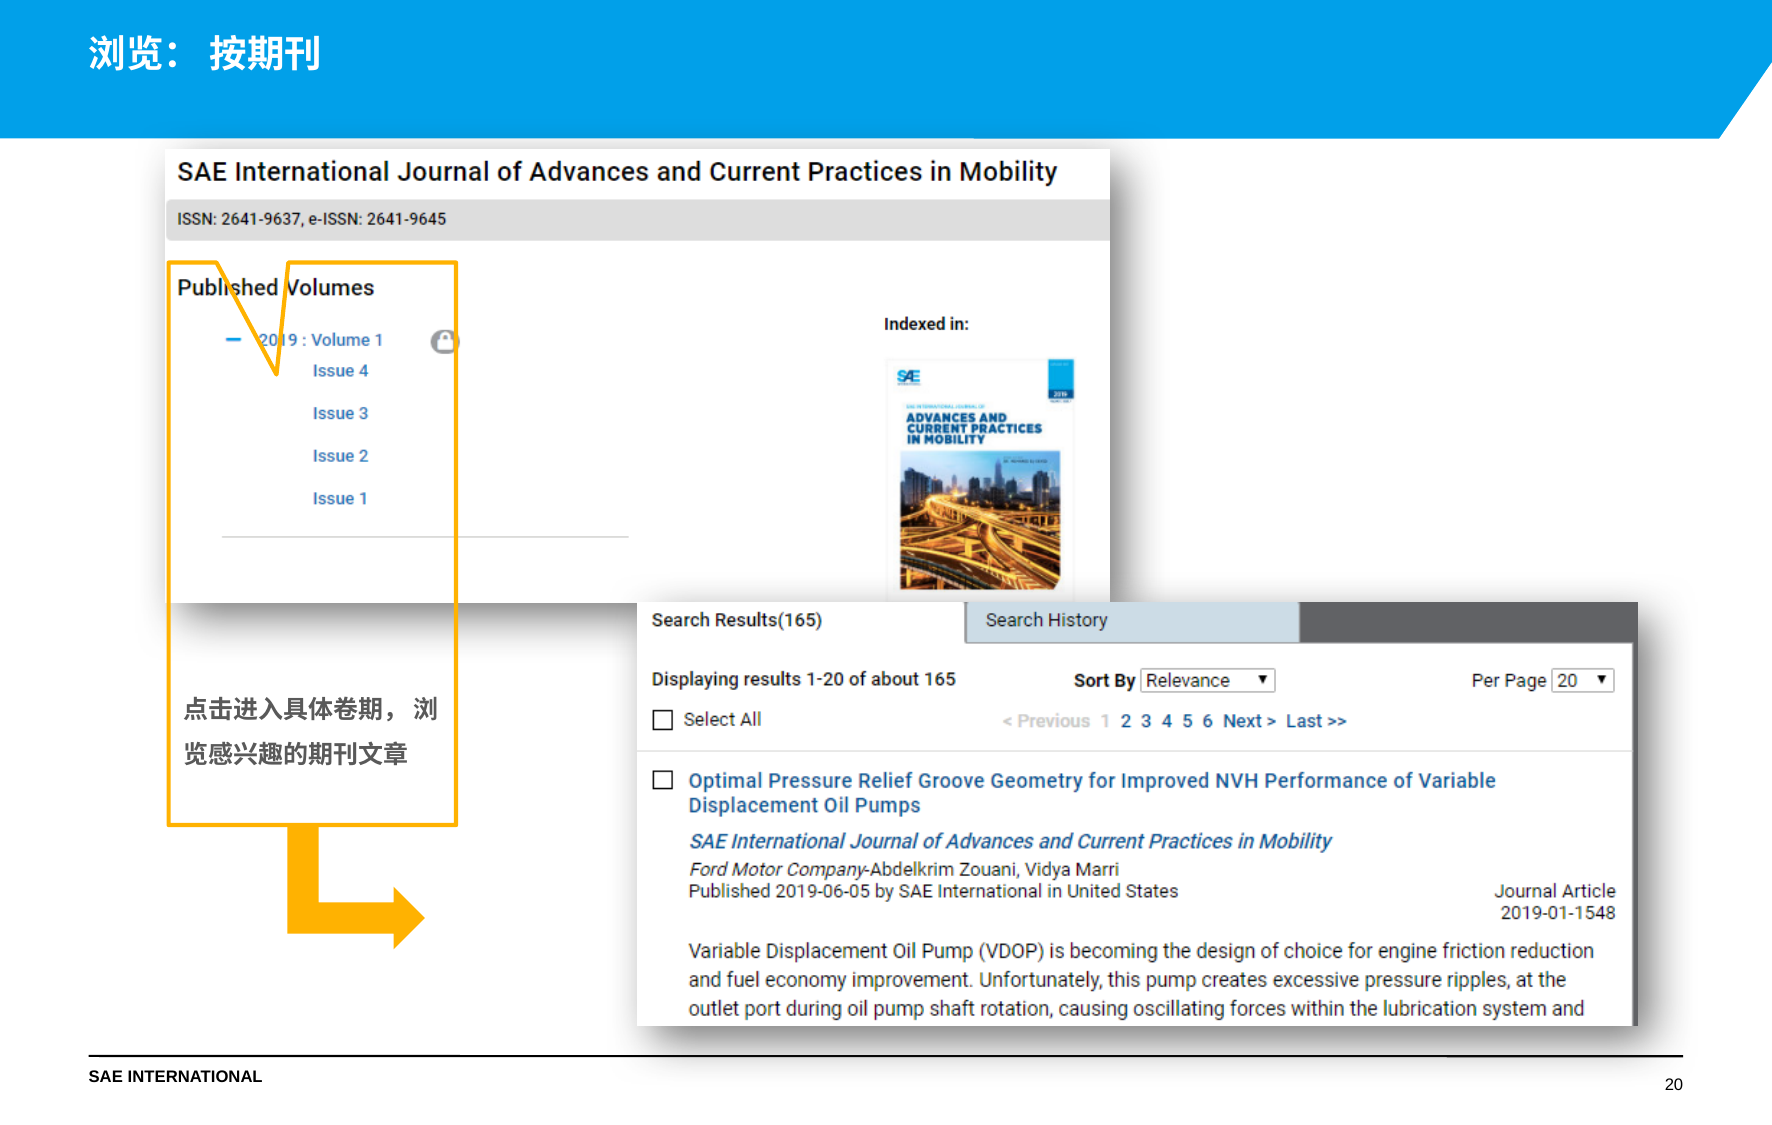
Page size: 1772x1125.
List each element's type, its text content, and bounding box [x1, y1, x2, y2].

text_box [285, 822, 427, 952]
title 浏览： 按期刊 [88, 29, 1684, 140]
text_box 点击进入具体卷期， 浏览感兴趣的期刊文章 [166, 611, 459, 828]
slide_number 20 [1269, 1066, 1684, 1094]
picture [164, 149, 1638, 1027]
